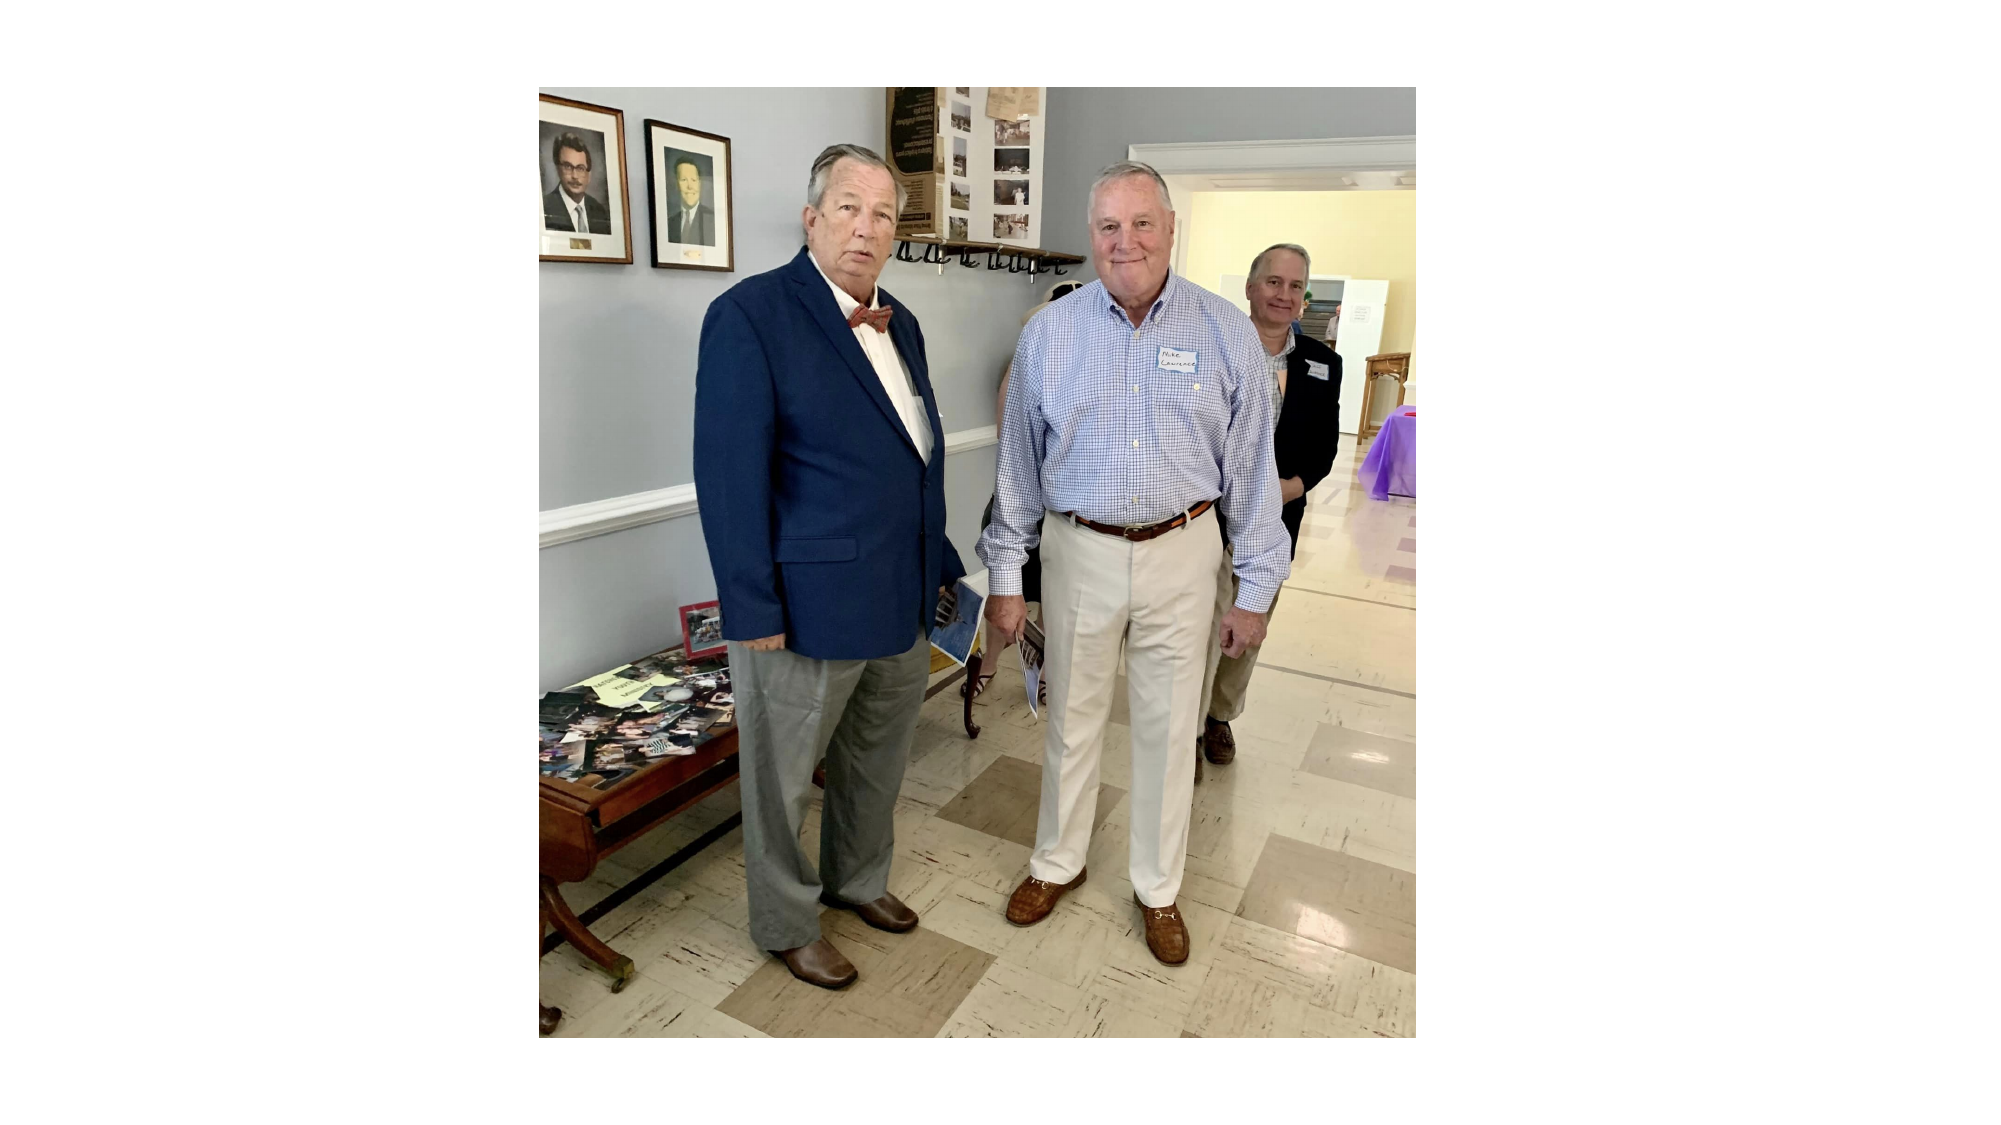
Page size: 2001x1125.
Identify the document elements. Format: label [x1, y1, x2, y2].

list [539, 87, 1416, 1038]
